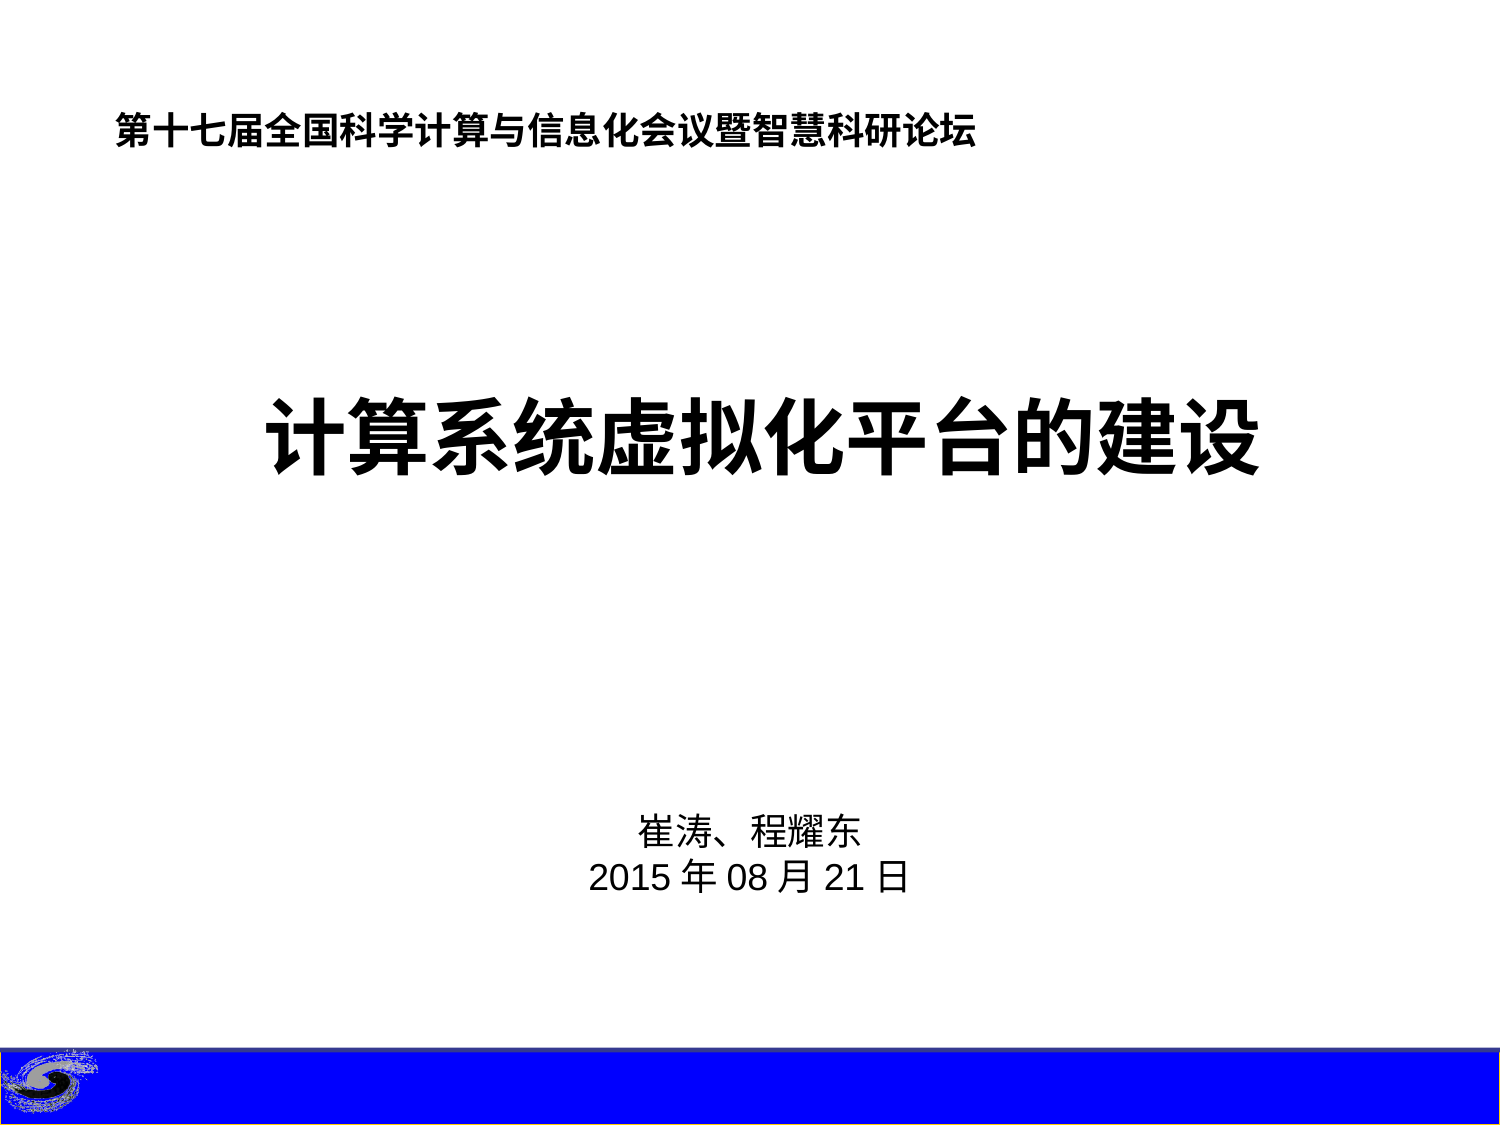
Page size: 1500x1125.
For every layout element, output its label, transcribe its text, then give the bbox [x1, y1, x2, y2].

text_box 计算系统虚拟化平台的建设 [174, 377, 1350, 493]
text_box 第十七届全国科学计算与信息化会议暨智慧科研论坛 [99, 99, 1400, 263]
picture [0, 1049, 100, 1116]
subtitle 崔涛、程耀东 2015年08月21日 [224, 799, 1276, 951]
